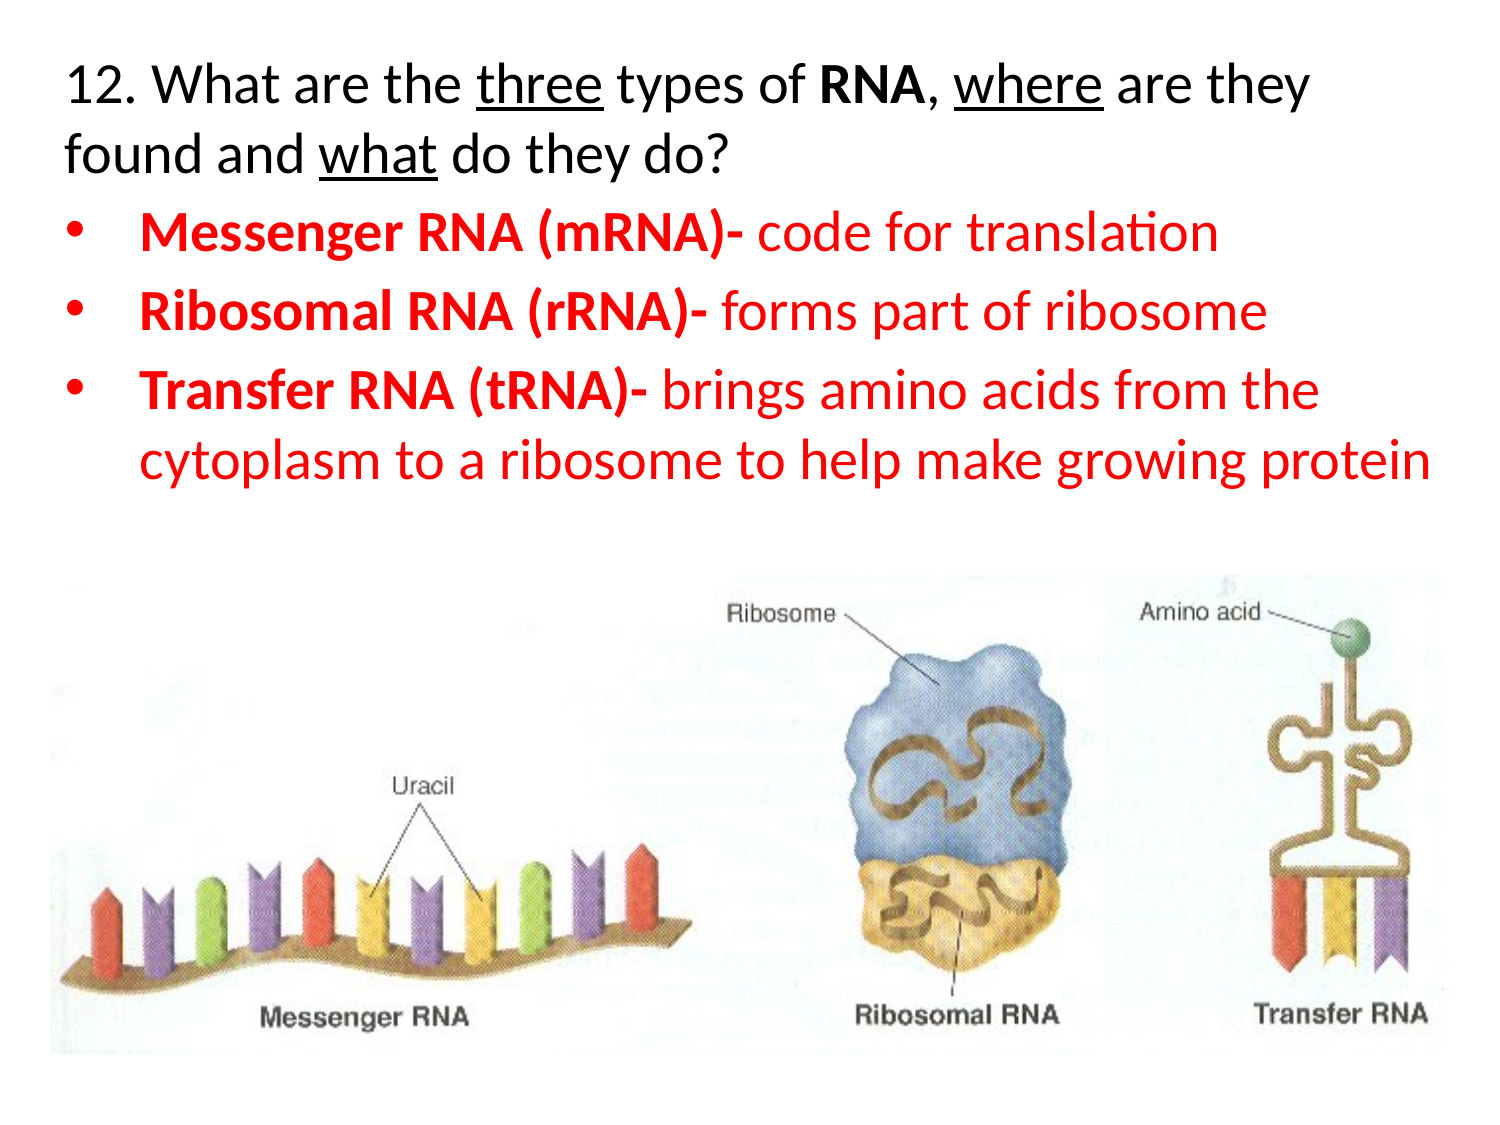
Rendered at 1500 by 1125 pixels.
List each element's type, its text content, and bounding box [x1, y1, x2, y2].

picture [49, 575, 1451, 1055]
text_box 12. What are the three types of RNA, where are they found and what do they do? Messenger RNA (mRNA)- code for translation Ribosomal RNA (rRNA)- forms part of ribosome Transfer RNA (tRNA)- brings amino acids from the cytoplasm to a ribosome to help make growing protein [49, 37, 1463, 569]
